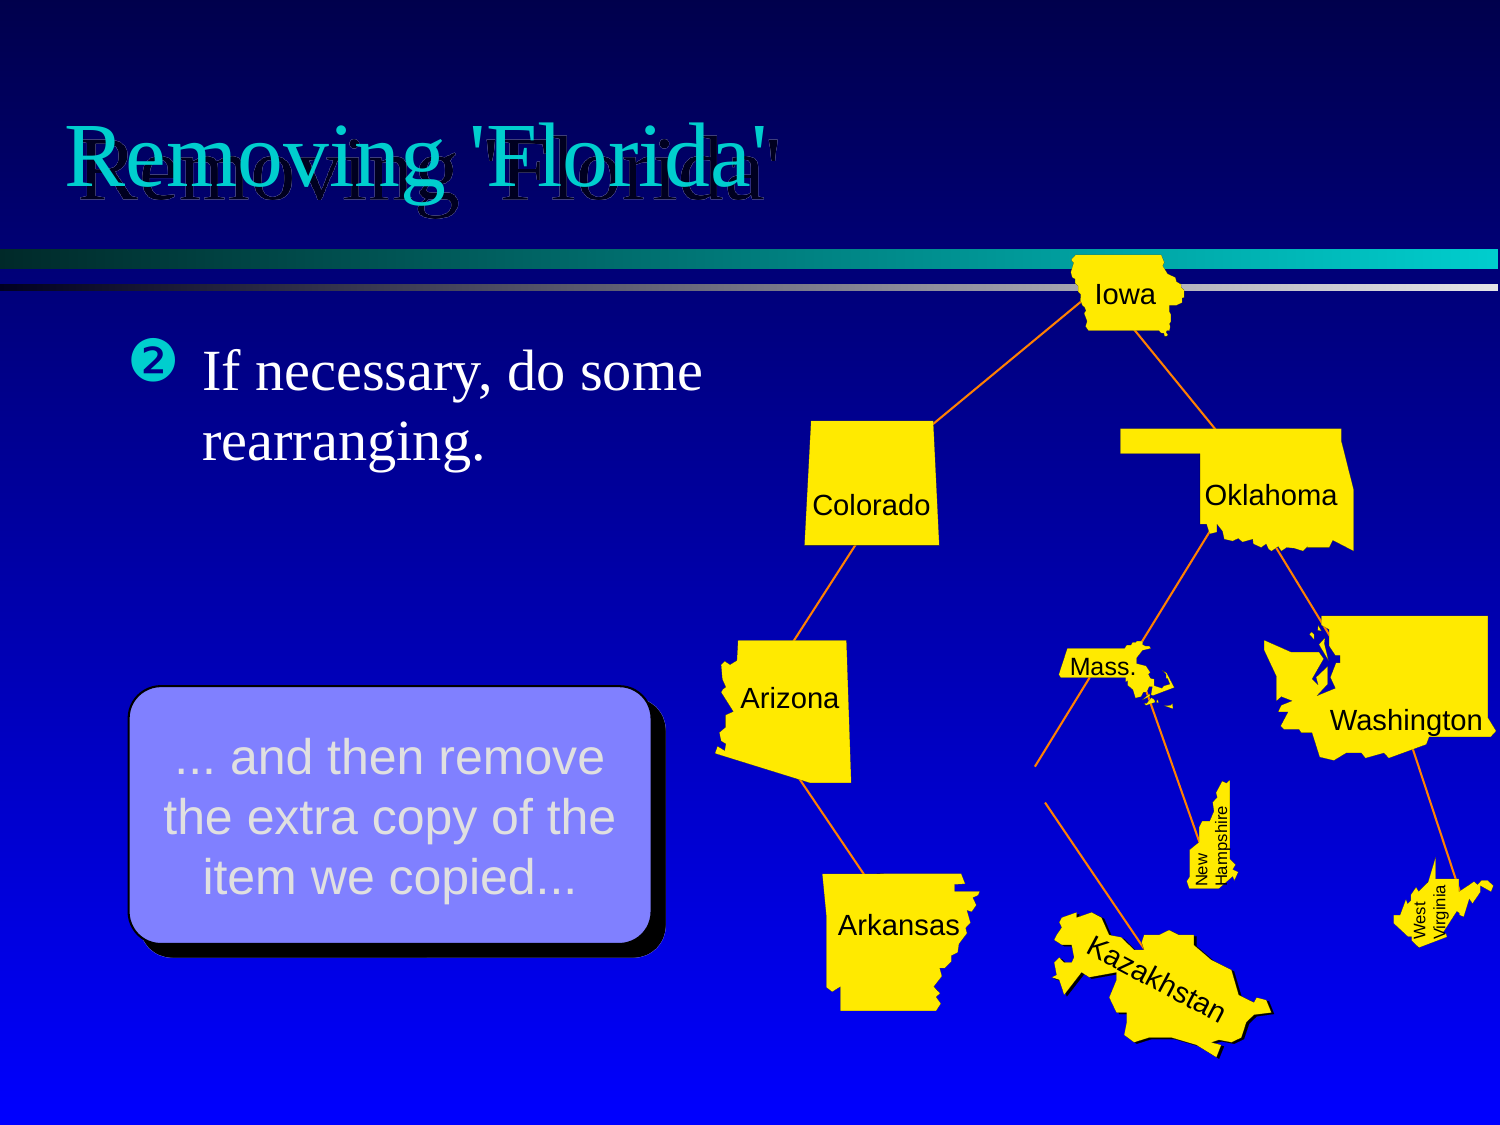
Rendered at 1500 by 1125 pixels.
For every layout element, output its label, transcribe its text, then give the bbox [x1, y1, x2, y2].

picture [1044, 904, 1282, 1067]
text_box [1069, 250, 1186, 341]
picture [1392, 855, 1499, 949]
picture [820, 872, 987, 1014]
picture [1057, 637, 1176, 713]
picture [1118, 422, 1356, 558]
picture [1184, 778, 1242, 891]
picture [802, 419, 946, 548]
list If necessary, do some rearranging. [111, 324, 761, 1054]
text_box New Hampshire [1183, 896, 1238, 902]
picture [1262, 608, 1499, 768]
title Removing 'Florida' [49, 55, 1326, 245]
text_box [712, 490, 891, 786]
